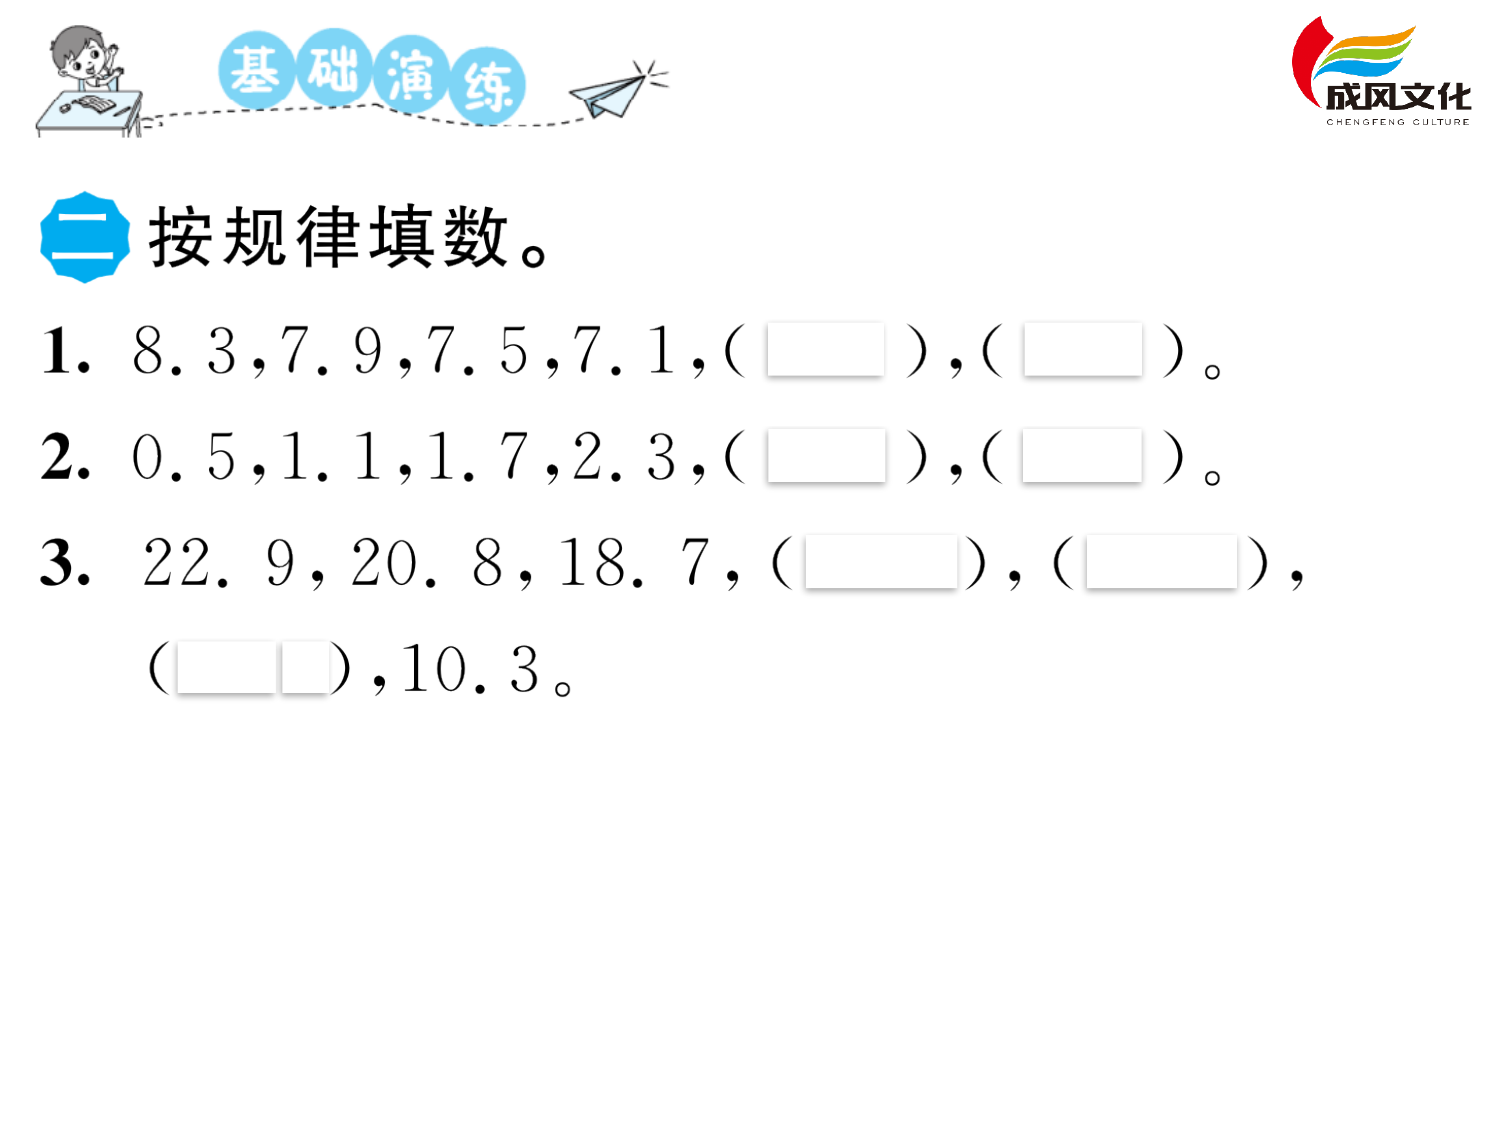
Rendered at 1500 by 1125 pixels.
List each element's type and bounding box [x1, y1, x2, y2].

picture [29, 10, 680, 149]
picture [35, 176, 1453, 720]
picture [1281, 0, 1489, 136]
